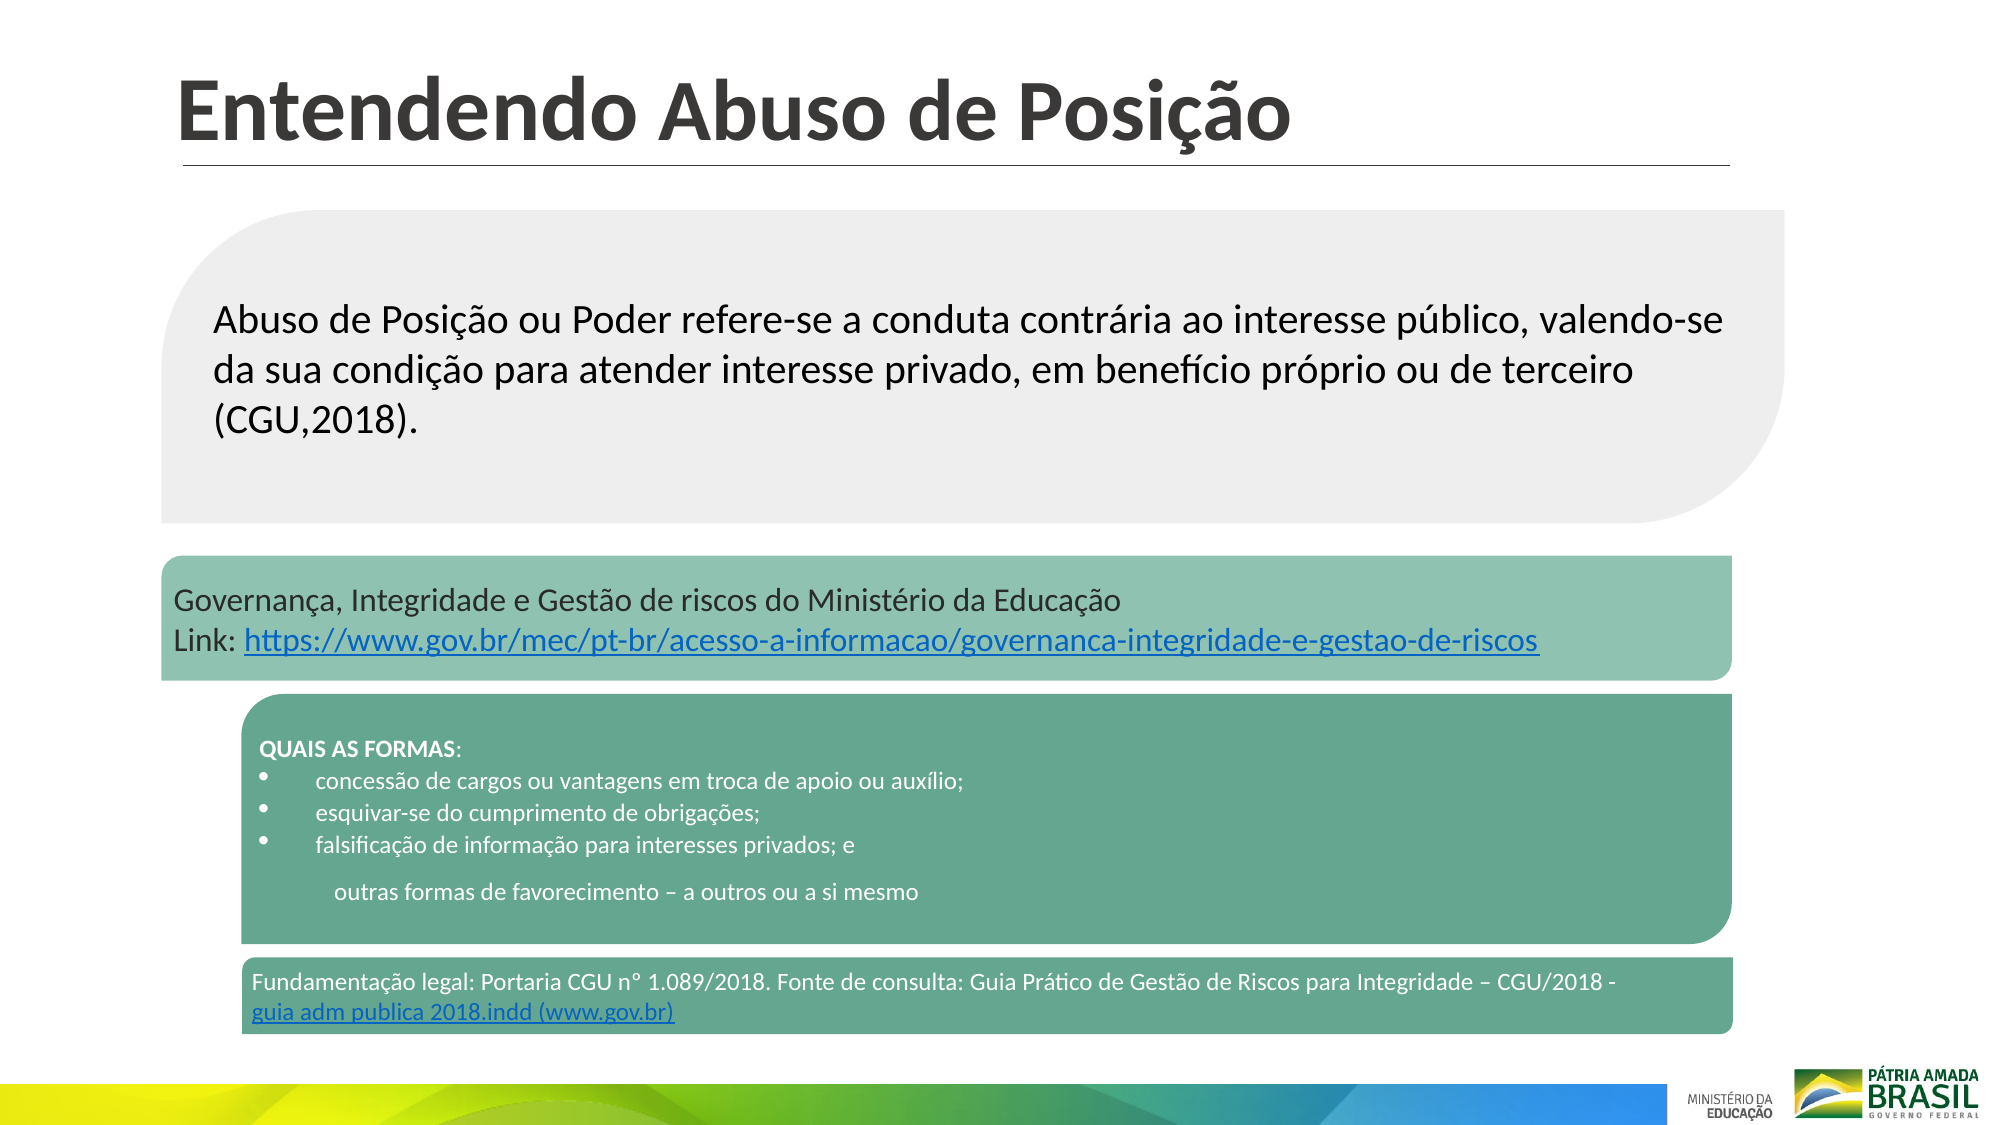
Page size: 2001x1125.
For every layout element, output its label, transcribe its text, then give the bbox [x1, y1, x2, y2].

text_box Governança, Integridade e Gestão de riscos do Ministério da Educação Link: https://www.gov.br/mec/pt-br/acesso-a-informacao/governanca-integridade-e-gestao-de-riscos [160, 554, 1733, 682]
picture [1688, 1058, 1979, 1121]
picture [0, 1084, 1670, 1125]
text_box Abuso de Posição ou Poder refere-se a conduta contrária ao interesse público, valendo-se da sua condição para atender interesse privado, em benefício próprio ou de terceiro (CGU,2018). [160, 209, 1786, 525]
text_box Entendendo Abuso de Posição [161, 41, 1730, 167]
text_box Fundamentação legal: Portaria CGU nº 1.089/2018. Fonte de consulta: Guia Prático de Gestão de Riscos para Integridade – CGU/2018 - guia adm publica 2018.indd (www.gov.br) [241, 955, 1734, 1036]
text_box QUAIS AS FORMAS: concessão de cargos ou vantagens em troca de apoio ou auxílio; esquivar-se do cumprimento de obrigações; falsificação de informação para interesses privados; e outras formas de favorecimento – a outros ou a si mesmo [240, 692, 1733, 946]
